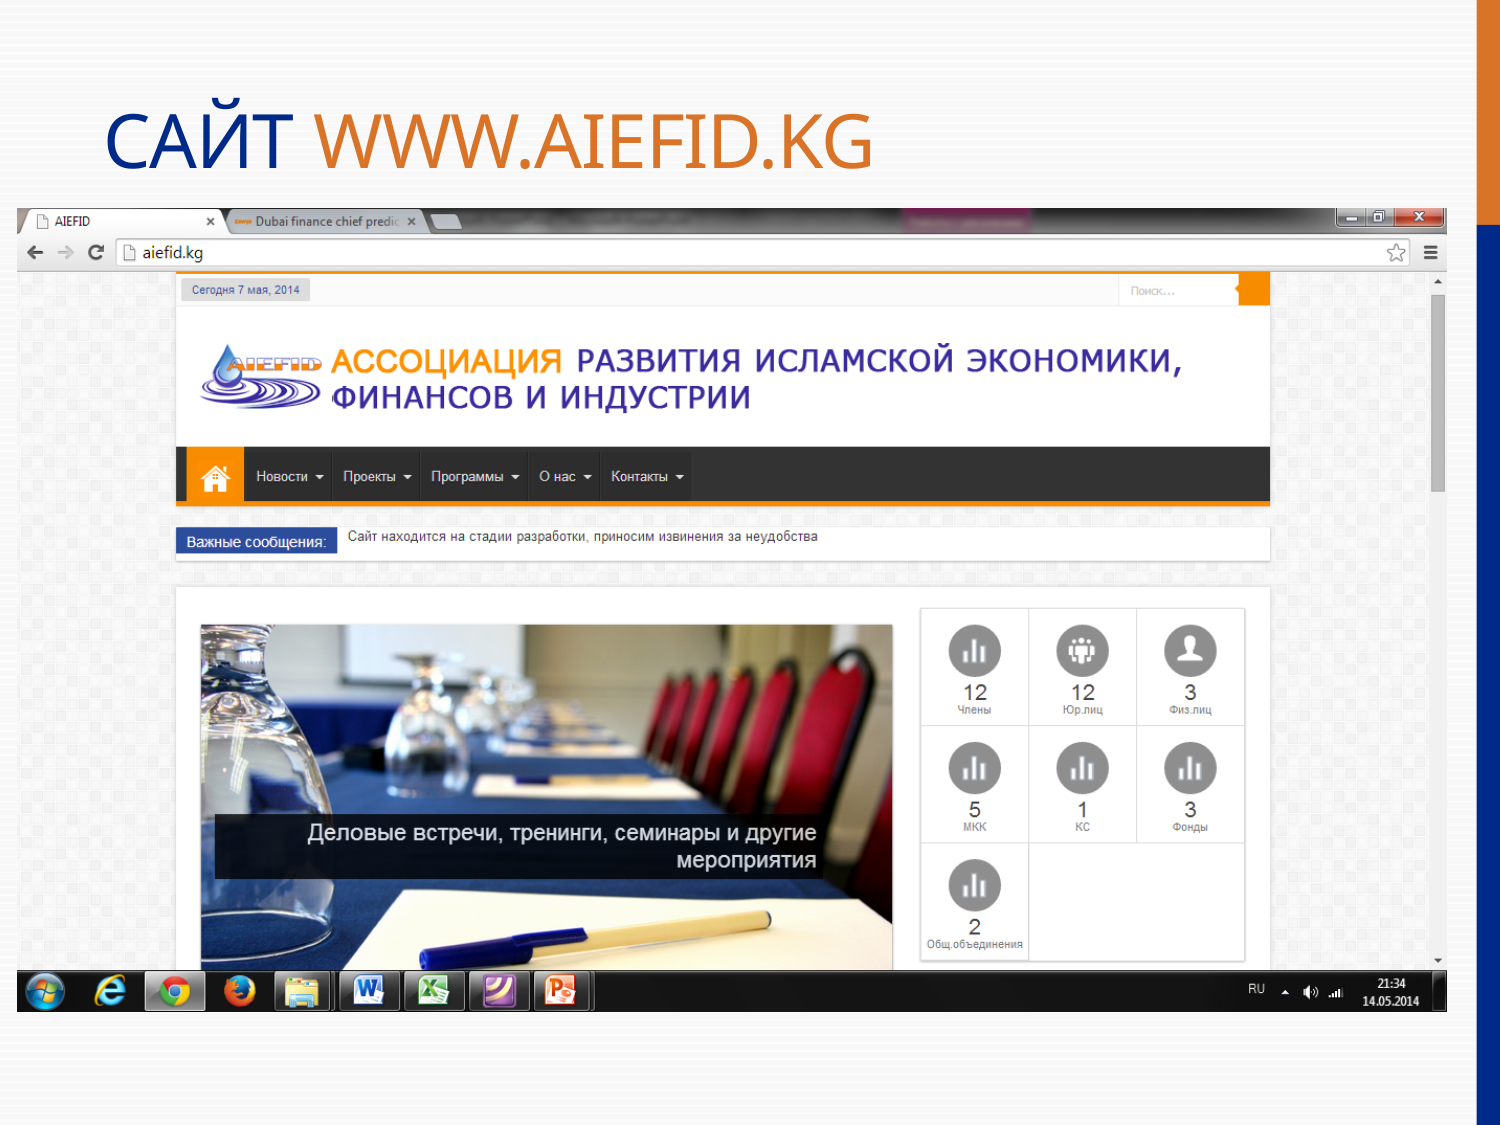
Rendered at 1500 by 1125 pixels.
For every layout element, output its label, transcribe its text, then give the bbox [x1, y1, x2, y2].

picture [17, 207, 1447, 1012]
title Сайт www.Aiefid.kg [88, 66, 1039, 191]
